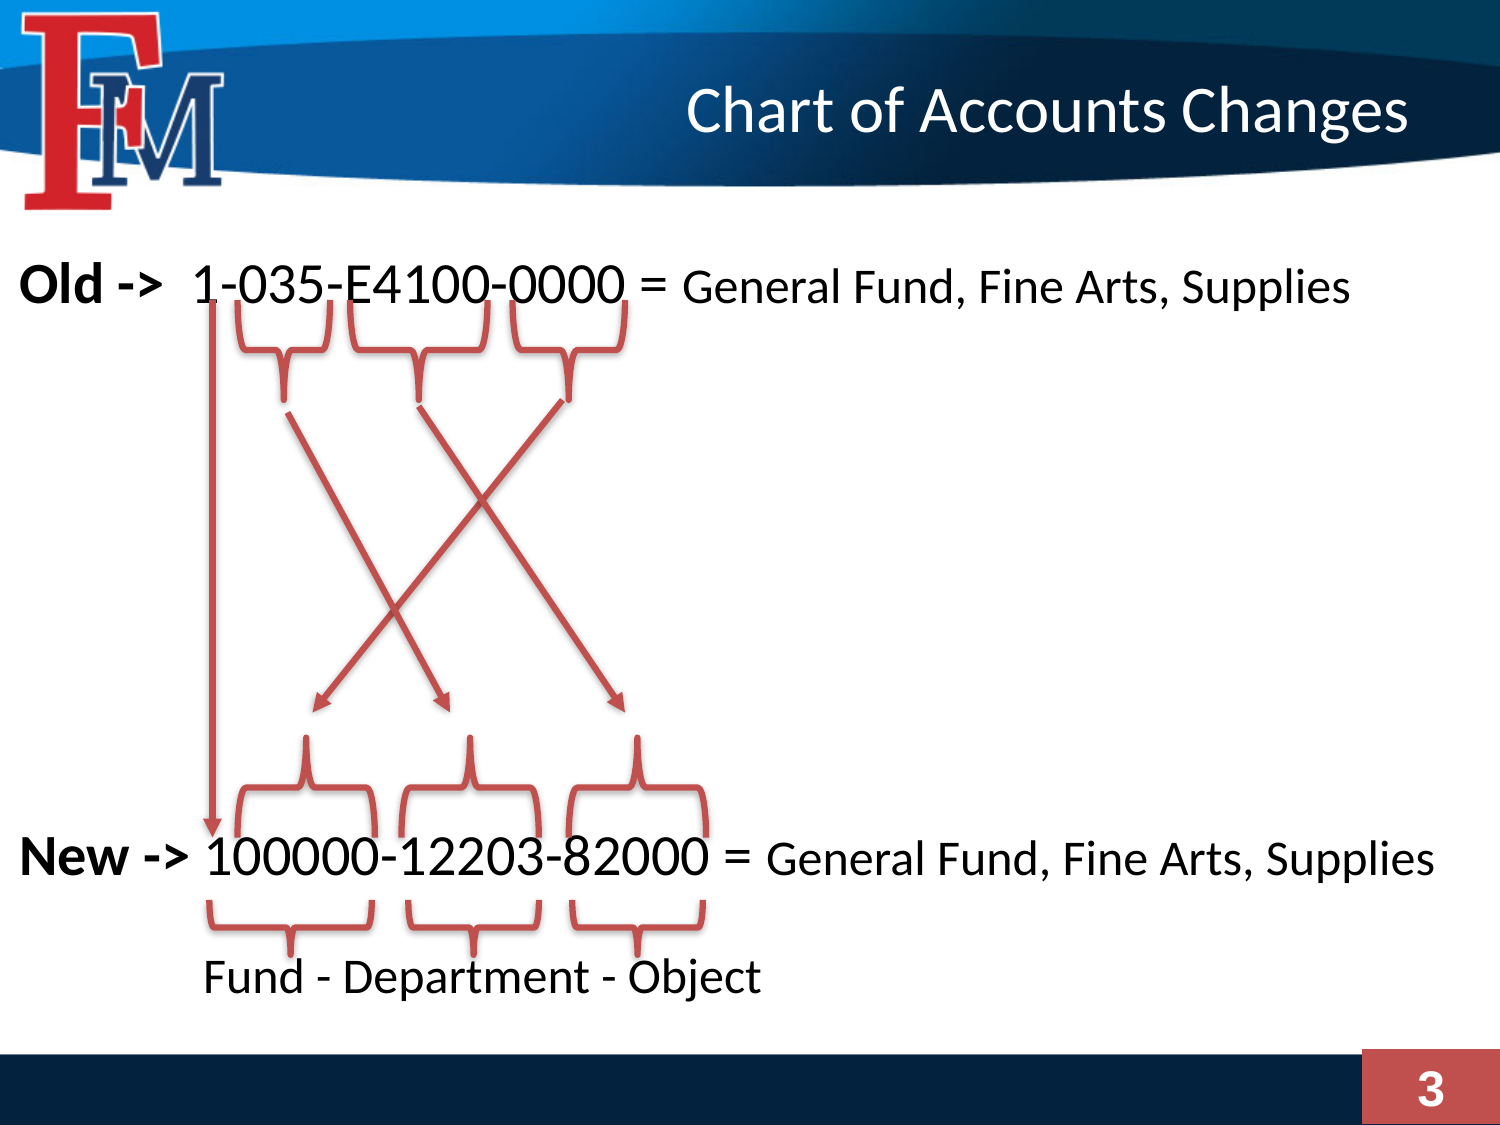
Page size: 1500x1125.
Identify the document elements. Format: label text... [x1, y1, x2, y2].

text_box [569, 899, 707, 958]
text_box [206, 899, 375, 958]
list Old -> 1-035-E4100-0000 = General Fund, Fine Arts, Supplies New -> 100000-12203-82000 = General Fund, Fine Arts, Supplies Fund - Department - Object [4, 237, 1500, 1050]
picture [0, 0, 1500, 1125]
text_box [565, 734, 710, 838]
text_box [398, 734, 542, 838]
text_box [418, 405, 626, 713]
text_box [234, 299, 334, 404]
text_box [312, 399, 563, 410]
text_box [509, 299, 629, 403]
text_box [234, 734, 379, 838]
text_box [346, 299, 491, 398]
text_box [287, 412, 413, 713]
text_box 3 [1362, 1050, 1500, 1124]
title Chart of Accounts Changes [74, 12, 1426, 201]
text_box [405, 899, 543, 958]
